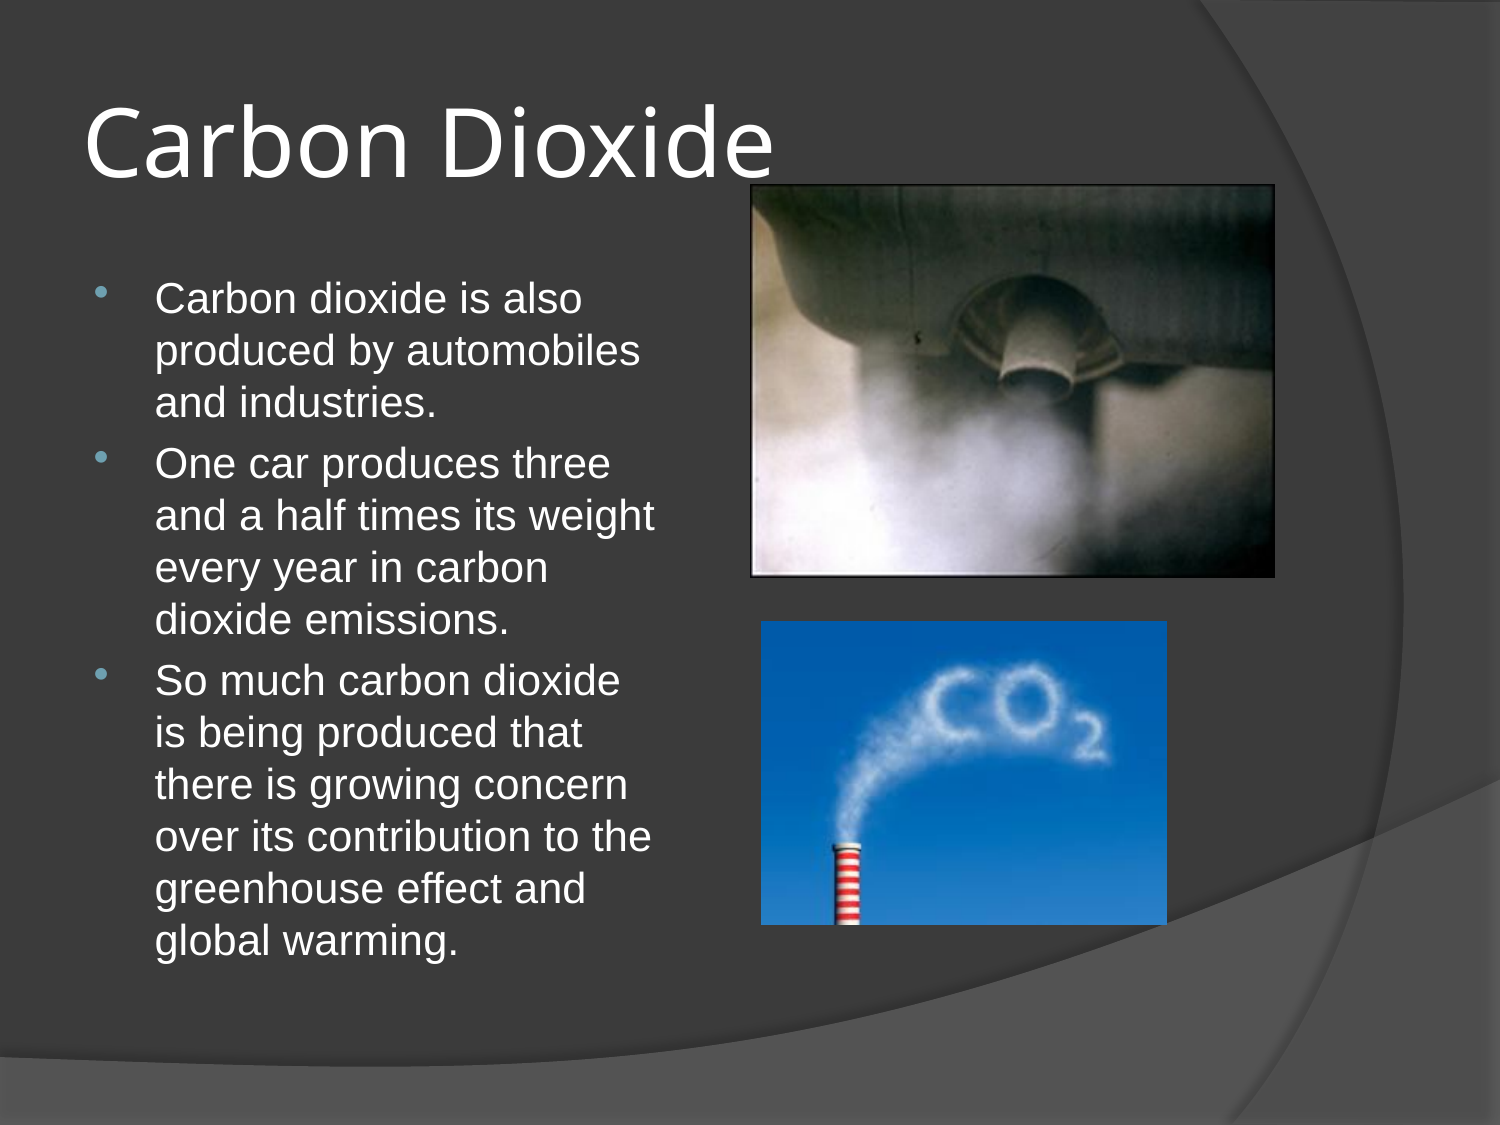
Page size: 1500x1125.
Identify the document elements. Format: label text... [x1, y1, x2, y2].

picture [761, 621, 1167, 925]
list Carbon dioxide is also produced by automobiles and industries. One car produces three and a half times its weight every year in carbon dioxide emissions. So much carbon dioxide is being produced that there is growing concern over its contribution to the greenhouse effect and global warming. [75, 262, 675, 1005]
title Carbon Dioxide [75, 45, 1300, 233]
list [749, 184, 1276, 578]
